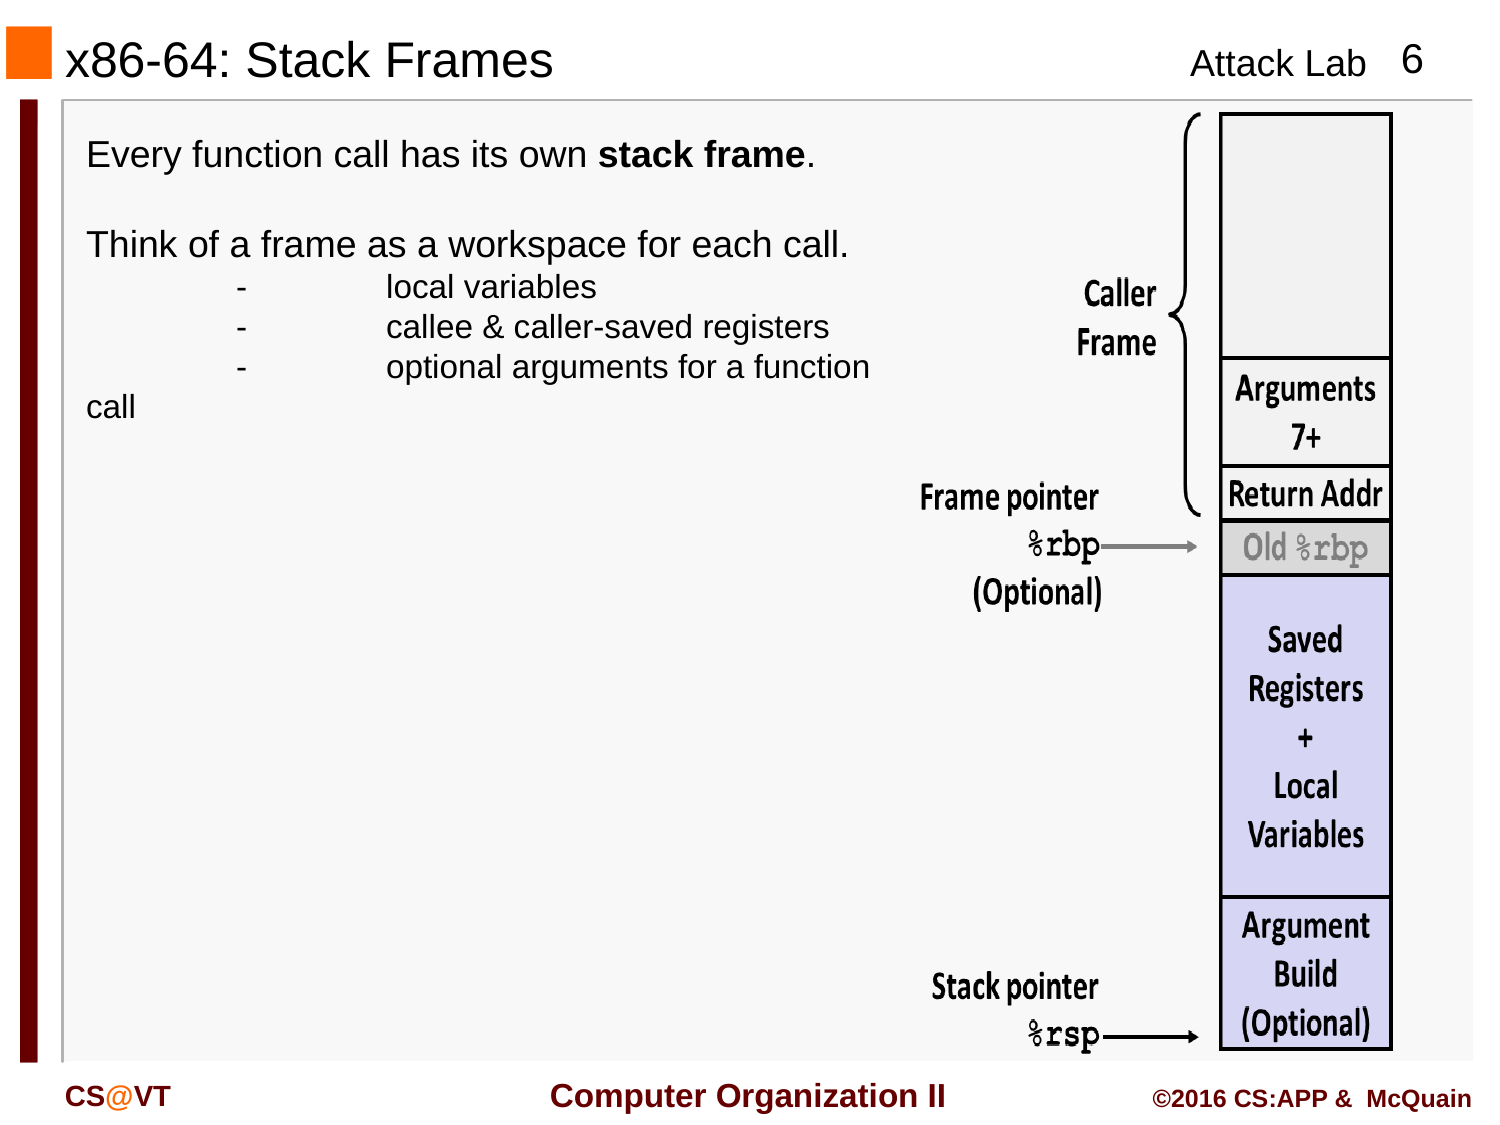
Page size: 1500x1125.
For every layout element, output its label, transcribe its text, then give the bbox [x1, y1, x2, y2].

picture [895, 112, 1403, 1084]
text_box Every function call has its own stack frame. Think of a frame as a workspace for each call. - local variables - callee & caller-saved registers - optional arguments for a function call [70, 115, 888, 440]
title x86-64: Stack Frames [50, 0, 1296, 167]
